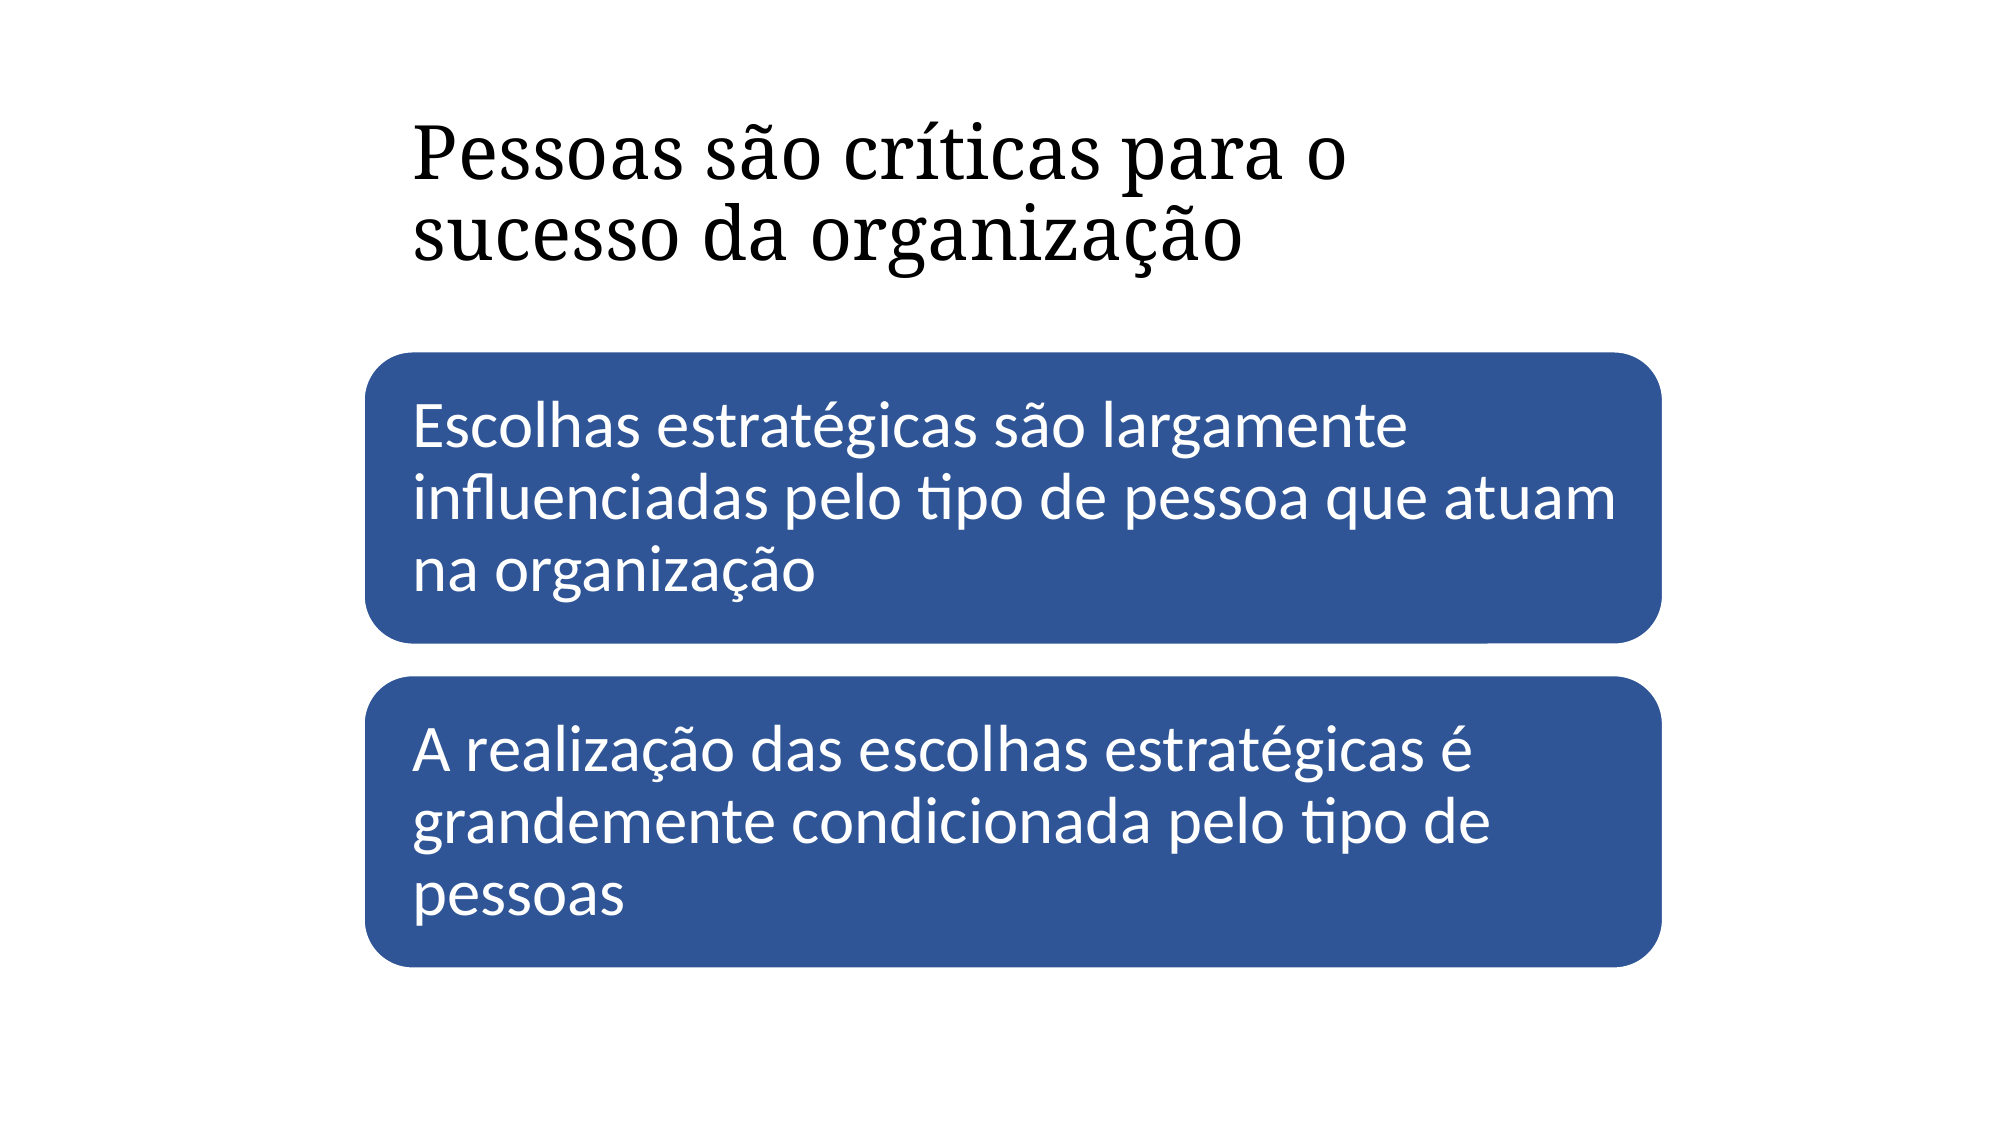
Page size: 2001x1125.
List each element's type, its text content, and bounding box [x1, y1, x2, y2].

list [363, 299, 1663, 1021]
title Pessoas são críticas para o sucesso da organização [397, 92, 1626, 299]
